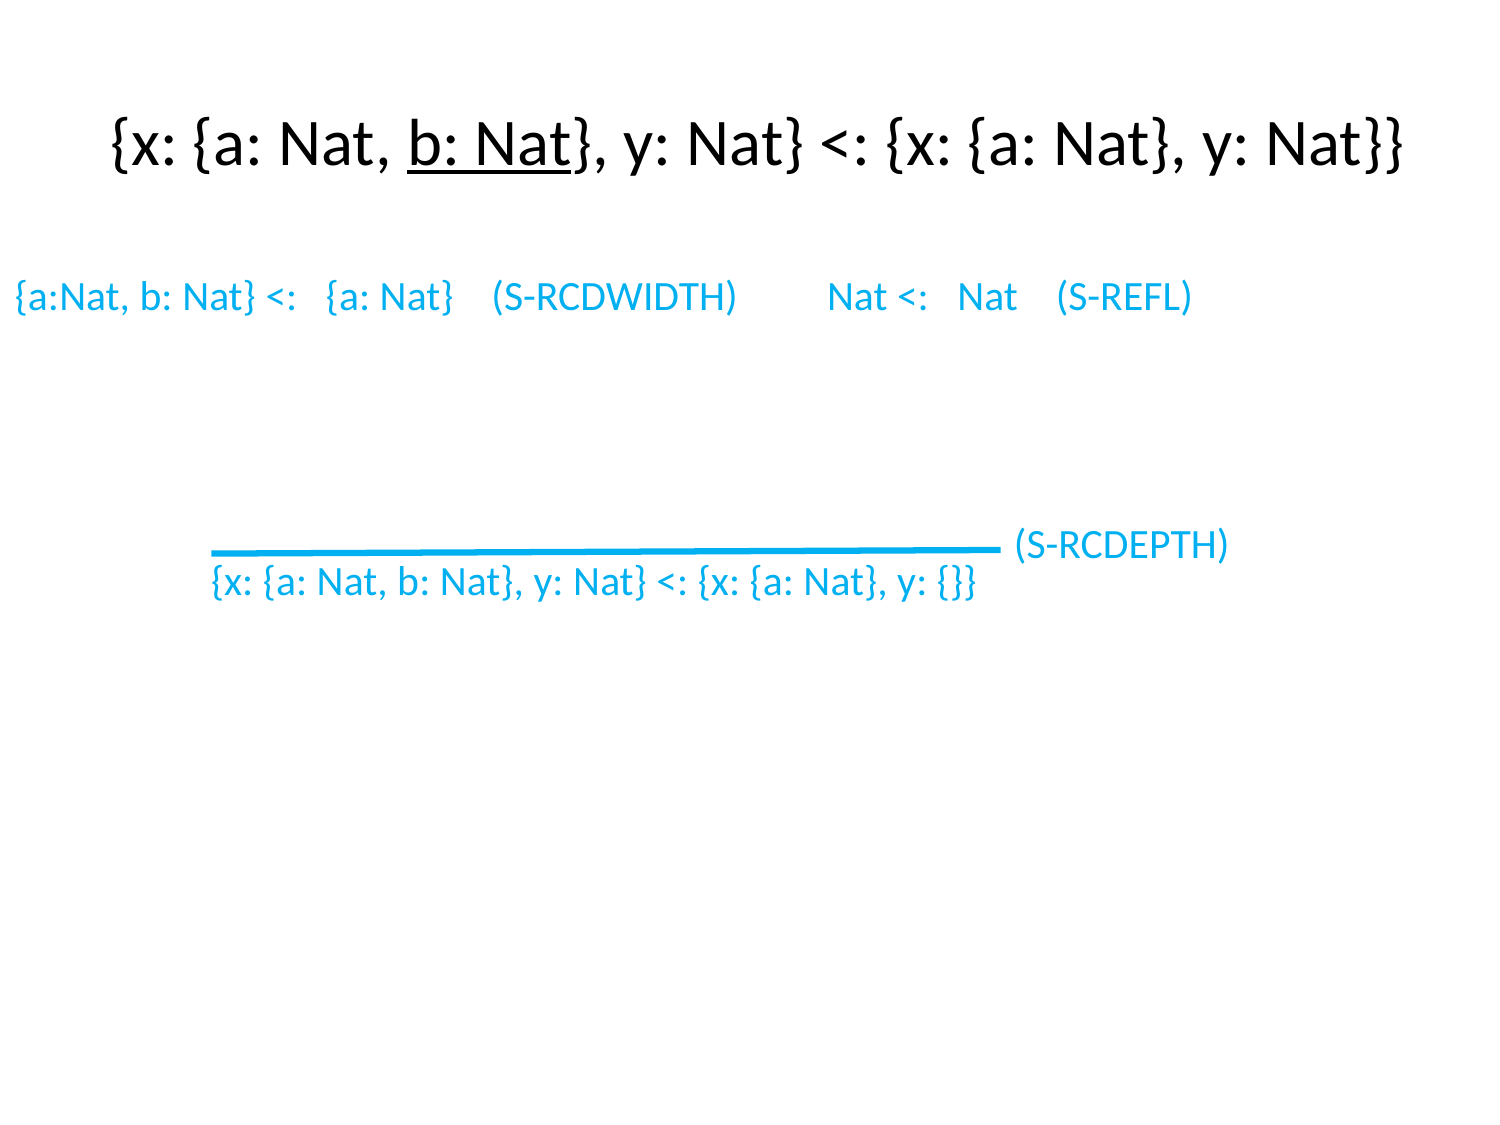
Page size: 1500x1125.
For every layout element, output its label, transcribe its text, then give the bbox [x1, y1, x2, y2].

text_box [149, 484, 1389, 613]
text_box Nat <: Nat (S-REFL) [812, 261, 1500, 327]
text_box {a:Nat, b: Nat} <: {a: Nat} (S-RCDWIDTH) [0, 261, 763, 327]
title {x: {a: Nat, b: Nat}, y: Nat} <: {x: {a: Nat}, y: Nat}} [75, 45, 1425, 233]
